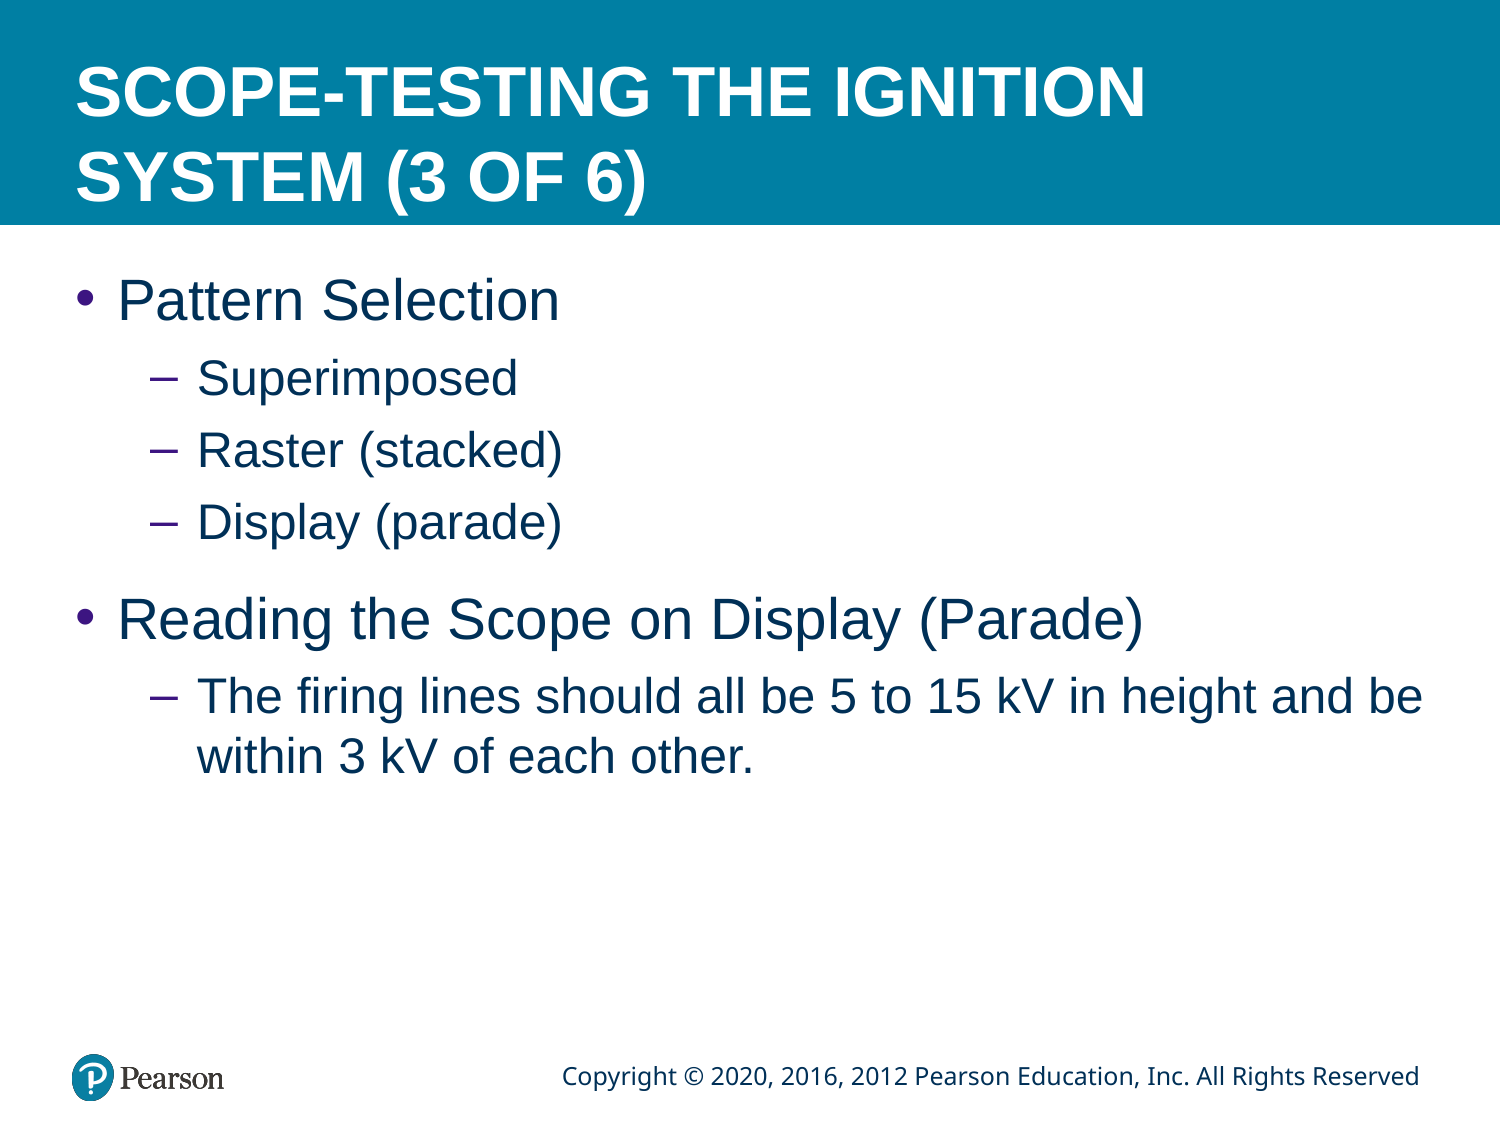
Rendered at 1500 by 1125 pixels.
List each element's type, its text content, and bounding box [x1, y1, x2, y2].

picture [80, 1063, 106, 1088]
list Pattern Selection Superimposed Raster (stacked) Display (parade) Reading the Scope on Display (Parade) The firing lines should all be 5 to 15 kV in height and be within 3 kV of each other. [75, 262, 1425, 1005]
picture [72, 1054, 87, 1070]
picture [72, 1088, 83, 1101]
picture [98, 1054, 224, 1101]
title SCOPE-TESTING THE IGNITION SYSTEM (3 OF 6) [75, 35, 1425, 216]
